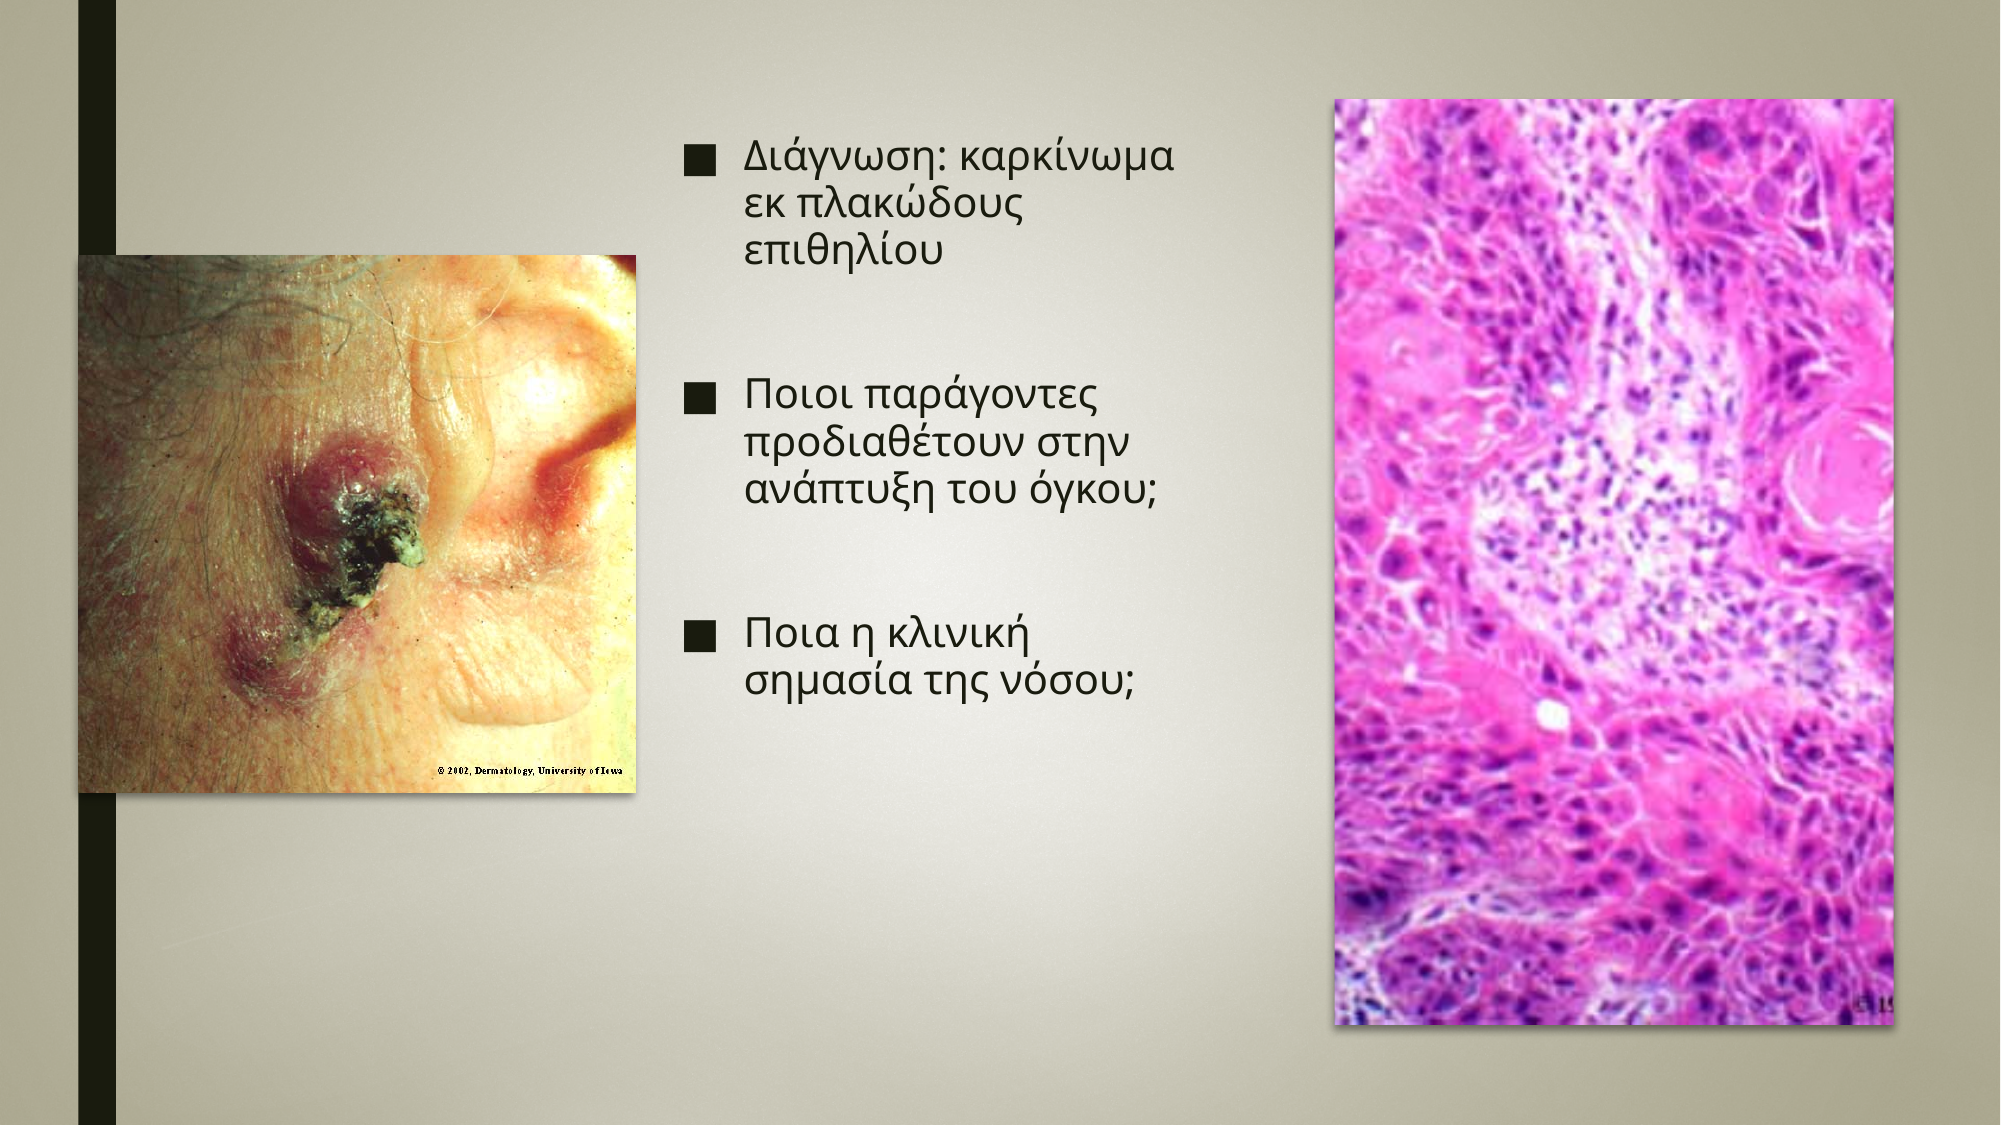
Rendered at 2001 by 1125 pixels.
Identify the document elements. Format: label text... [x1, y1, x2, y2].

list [1334, 99, 1894, 1025]
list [78, 255, 636, 793]
list Διάγνωση: καρκίνωμα εκ πλακώδους επιθηλίου Ποιοι παράγοντες προδιαθέτουν στην ανάπτυξη του όγκου; Ποια η κλινική σημασία της νόσου; [665, 125, 1212, 743]
